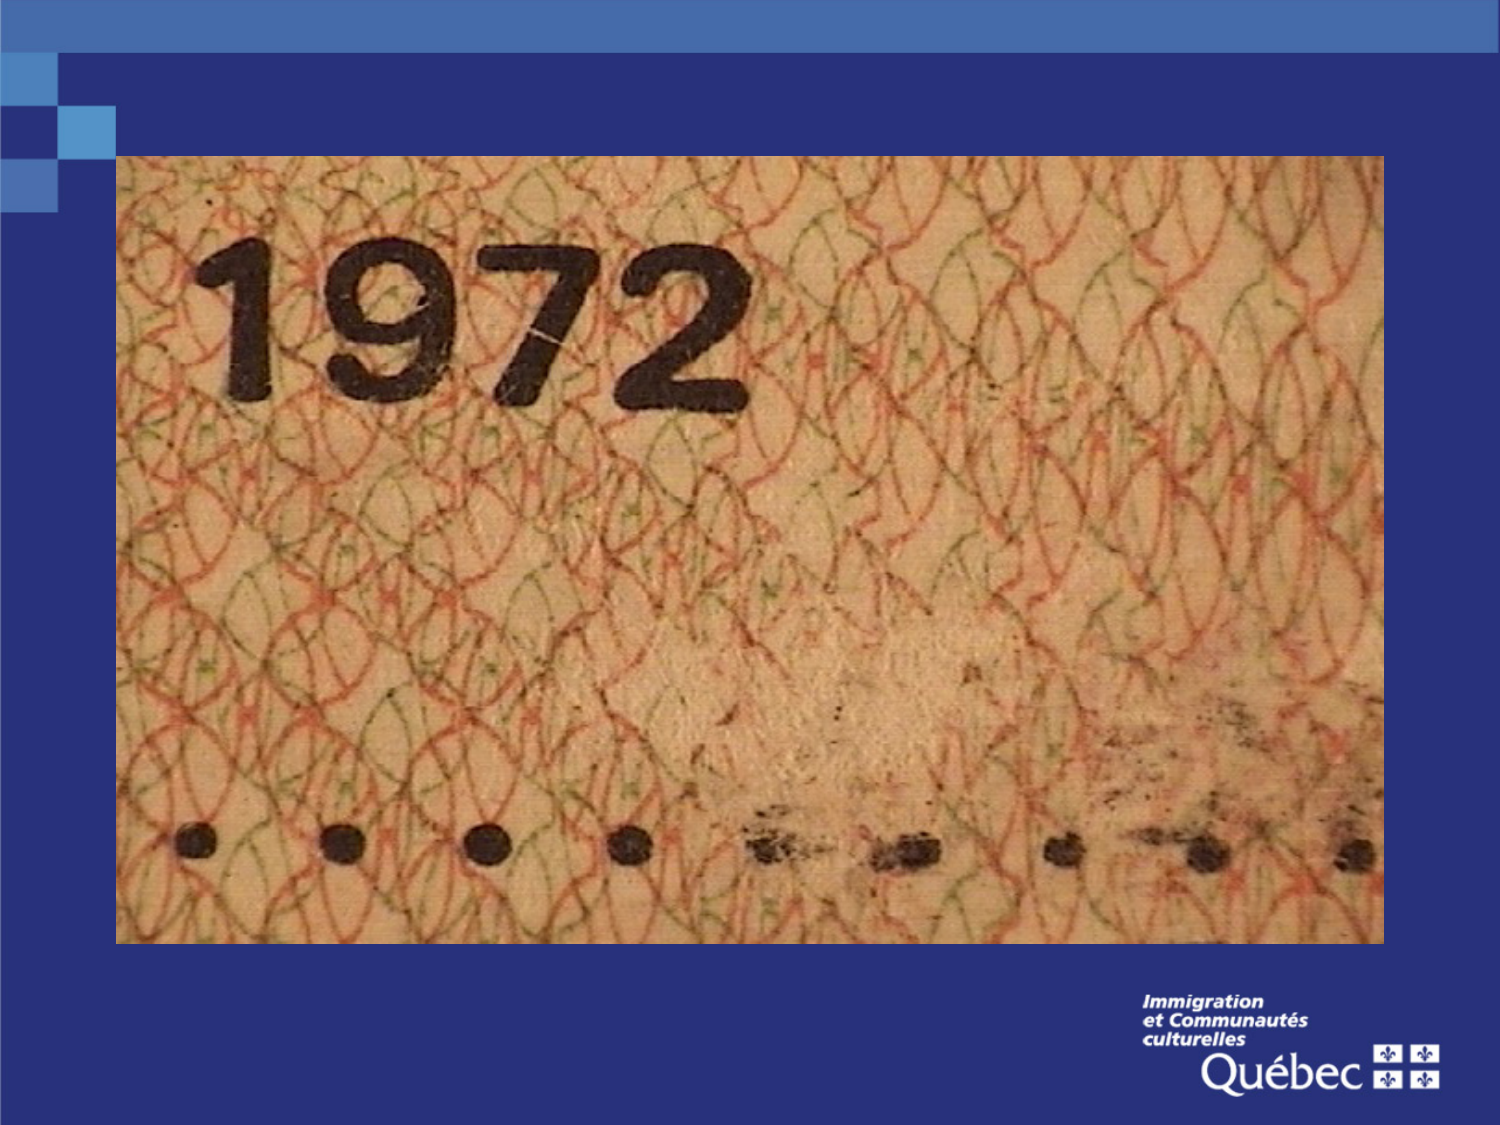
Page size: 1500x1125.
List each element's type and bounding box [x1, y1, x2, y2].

picture [0, 0, 1500, 1125]
list [116, 156, 1384, 944]
